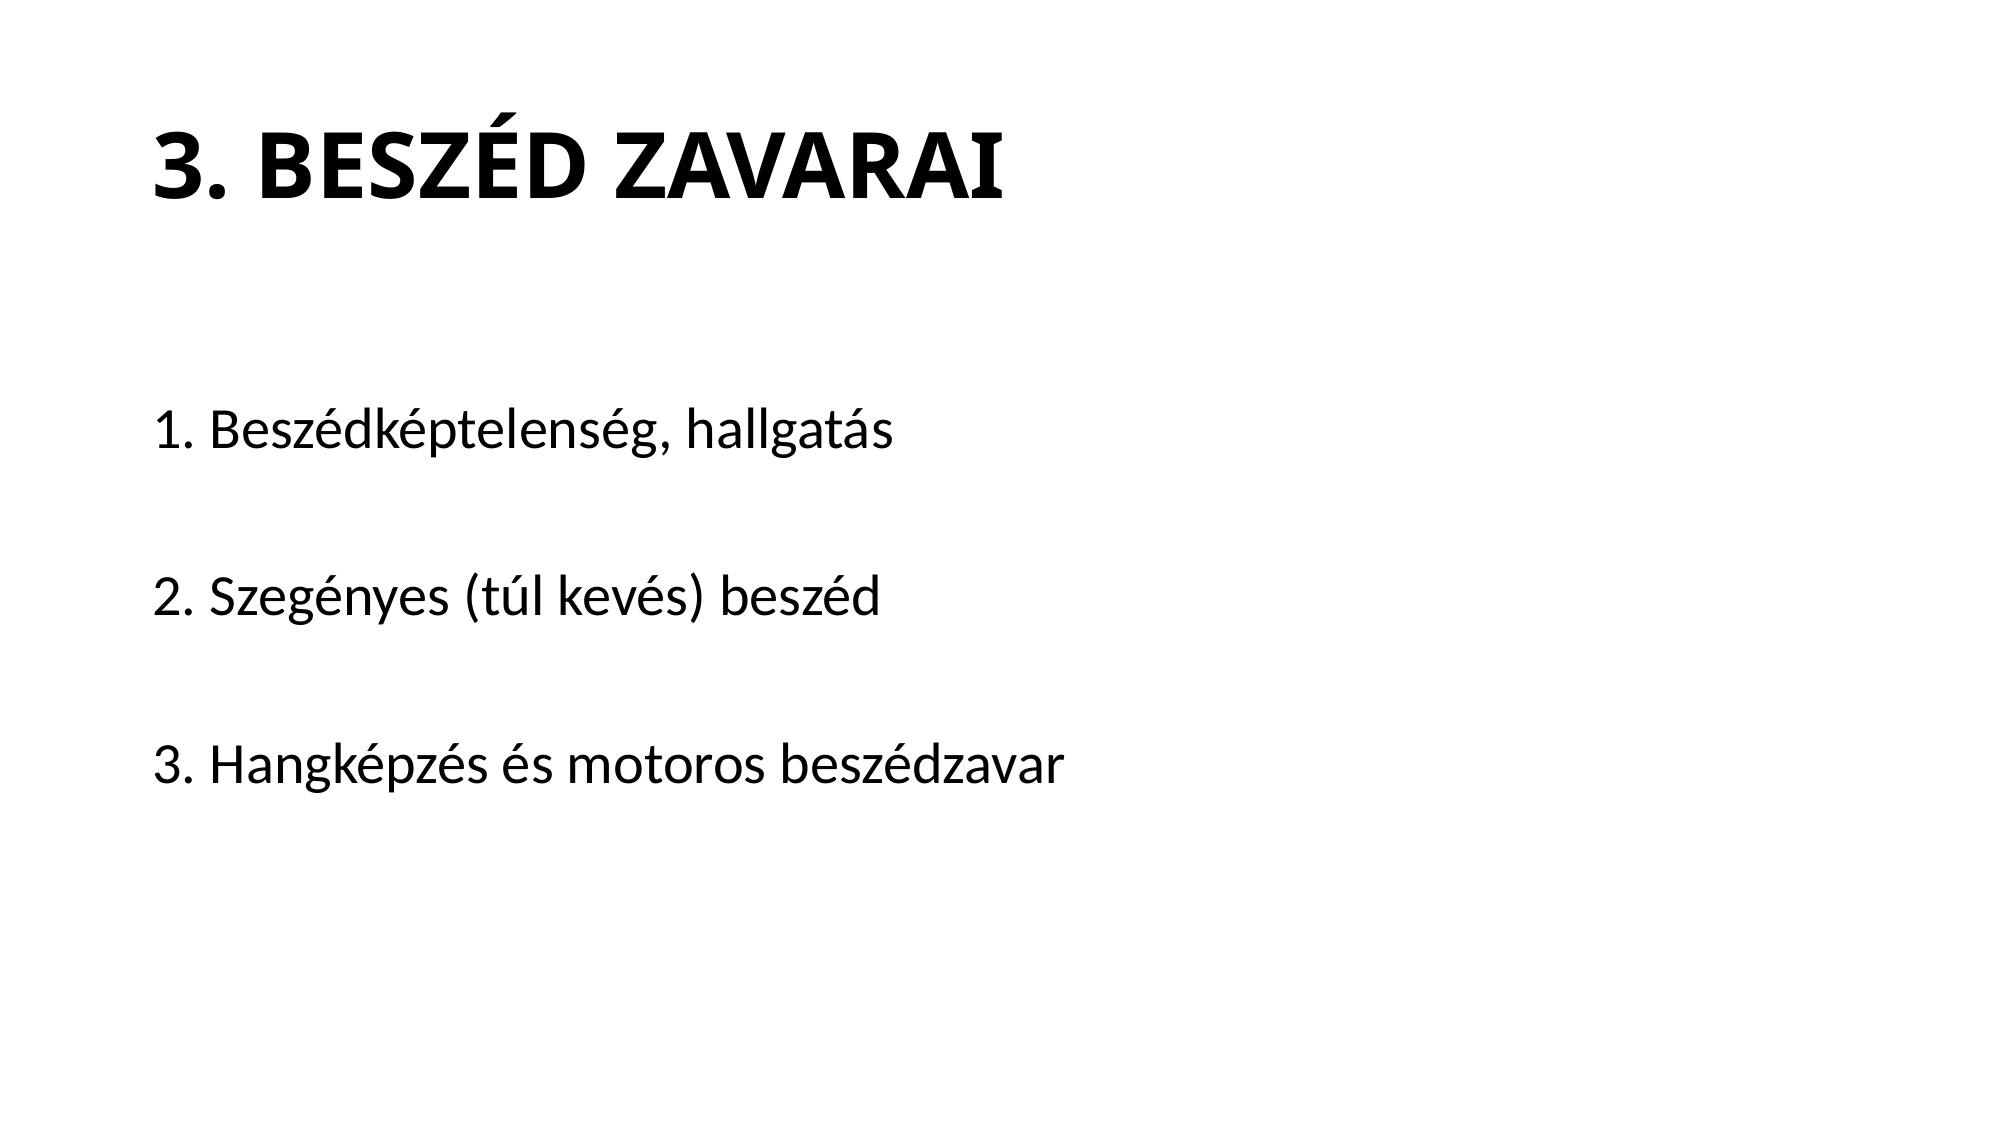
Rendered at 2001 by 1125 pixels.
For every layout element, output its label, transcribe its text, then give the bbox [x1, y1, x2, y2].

list 1. Beszédképtelenség, hallgatás 2. Szegényes (túl kevés) beszéd 3. Hangképzés és motoros beszédzavar [137, 299, 1863, 1014]
title 3. BESZÉD ZAVARAI [137, 59, 1863, 278]
